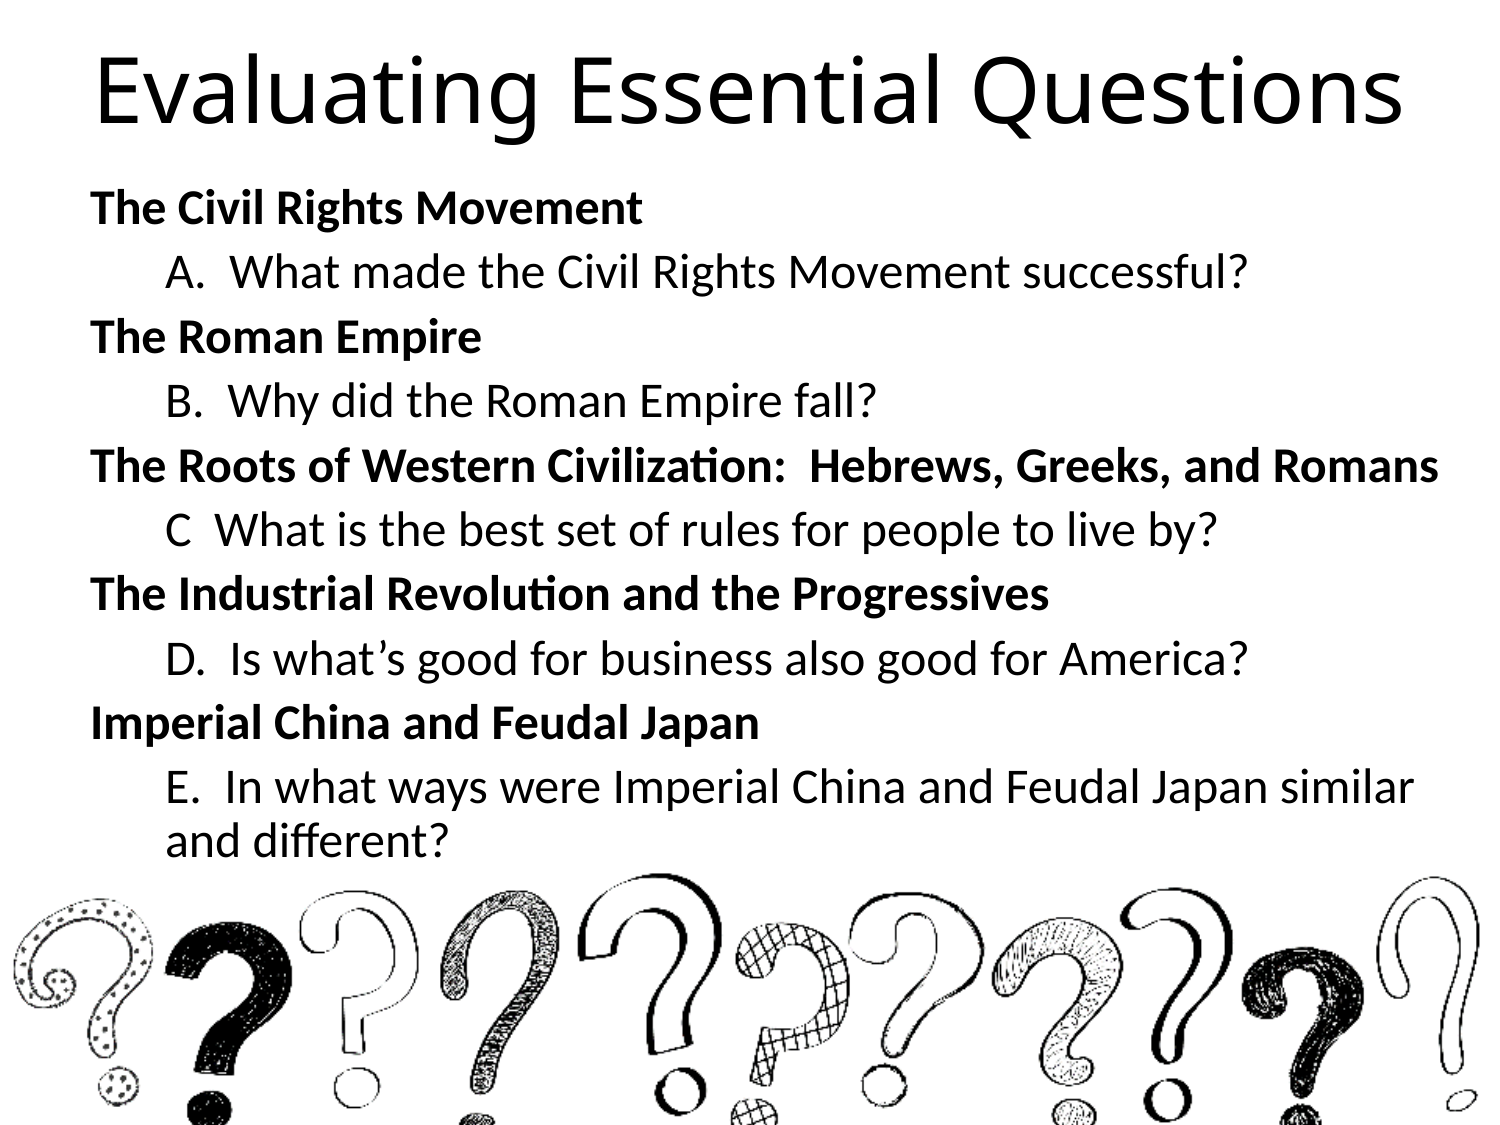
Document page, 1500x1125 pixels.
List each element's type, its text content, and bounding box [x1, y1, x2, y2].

title Evaluating Essential Questions [0, 0, 1500, 118]
picture [0, 833, 1500, 1125]
list The Civil Rights Movement A. What made the Civil Rights Movement successful? The Roman Empire B. Why did the Roman Empire fall? The Roots of Western Civilization: Hebrews, Greeks, and Romans C What is the best set of rules for people to live by? The Industrial Revolution and the Progressives D. Is what’s good for business also good for America? Imperial China and Feudal Japan E. In what ways were Imperial China and Feudal Japan similar and different? [0, 118, 1500, 833]
